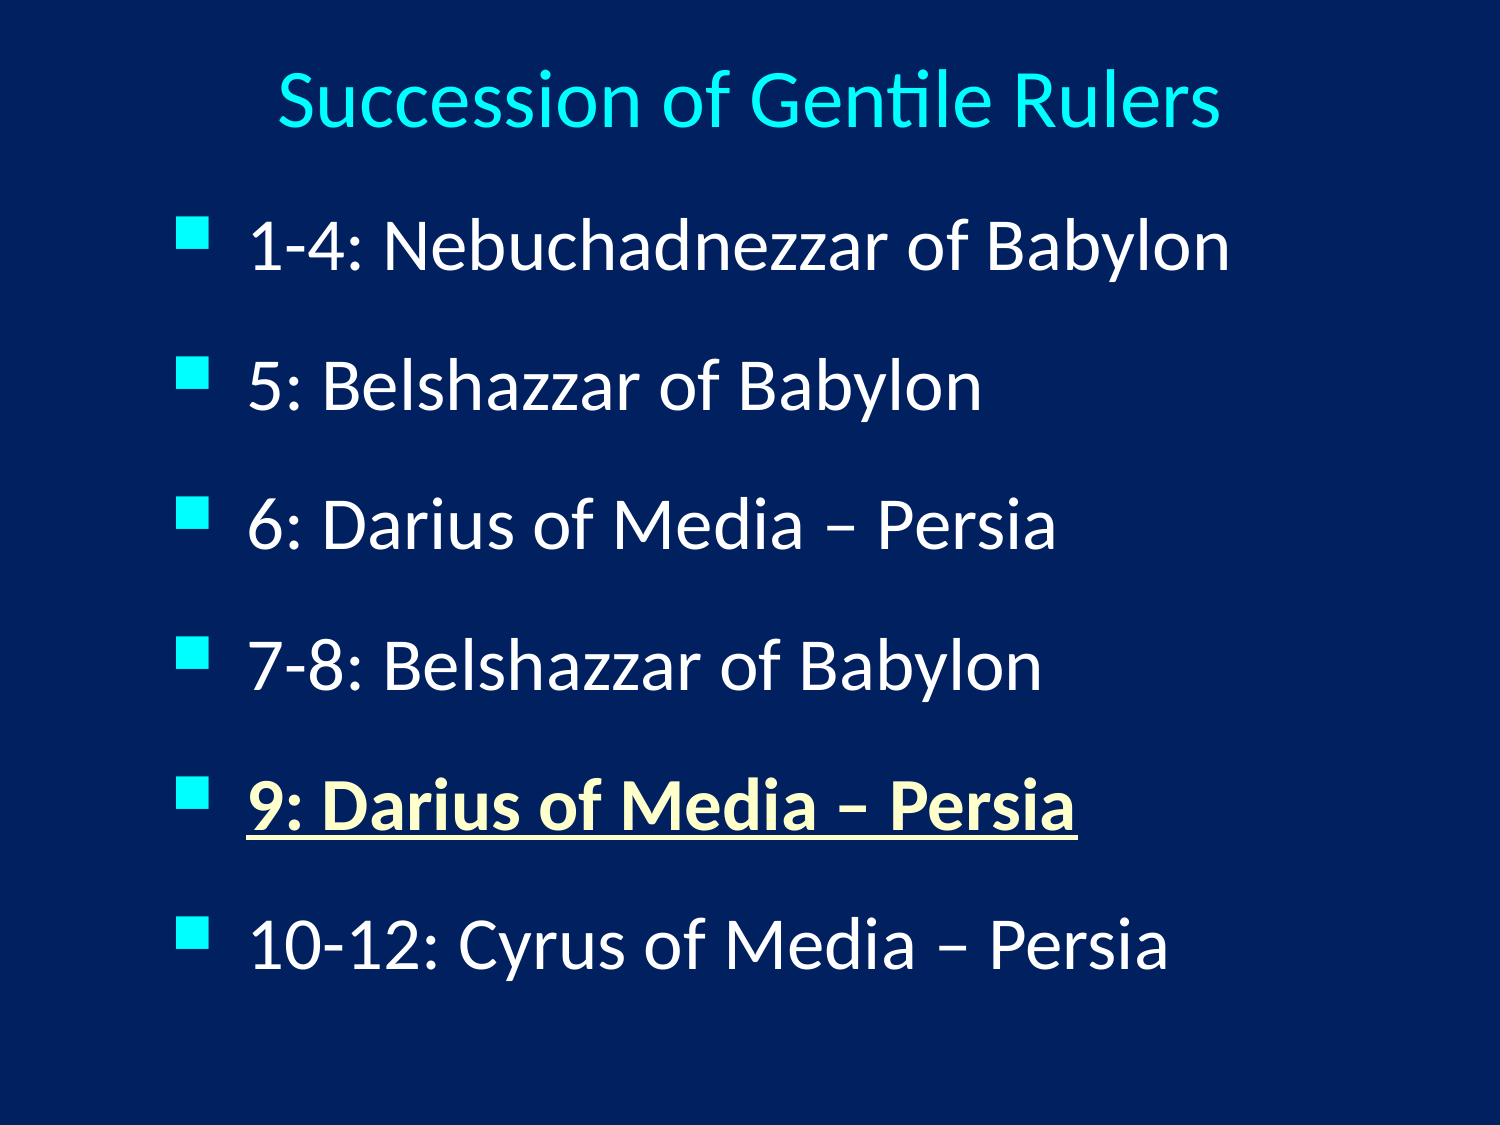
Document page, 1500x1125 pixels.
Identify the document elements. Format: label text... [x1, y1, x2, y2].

title Succession of Gentile Rulers [206, 37, 1294, 151]
list 1-4: Nebuchadnezzar of Babylon 5: Belshazzar of Babylon 6: Darius of Media – Persia 7-8: Belshazzar of Babylon 9: Darius of Media – Persia 10-12: Cyrus of Media – Persia [155, 187, 1344, 1076]
